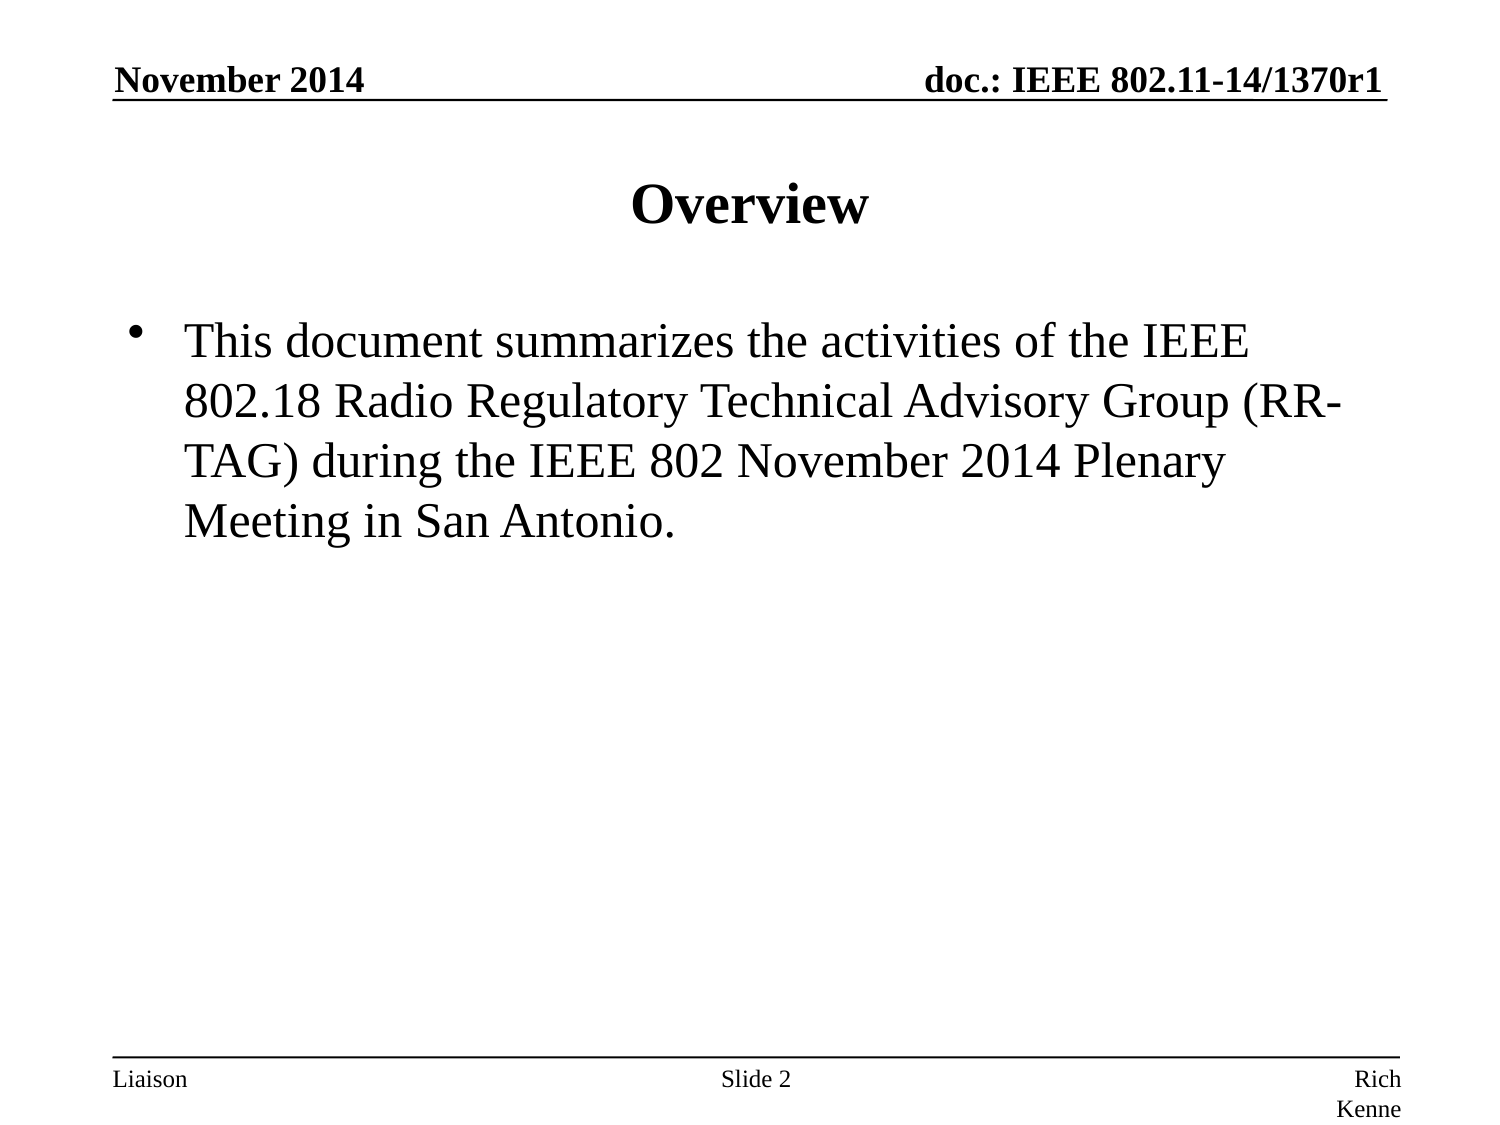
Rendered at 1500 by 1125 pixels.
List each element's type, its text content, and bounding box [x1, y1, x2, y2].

title Overview [112, 112, 1388, 288]
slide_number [114, 54, 368, 101]
slide_number Slide 2 [712, 1061, 800, 1093]
list This document summarizes the activities of the IEEE 802.18 Radio Regulatory Technical Advisory Group (RR-TAG) during the IEEE 802 November 2014 Plenary Meeting in San Antonio. [112, 299, 1388, 975]
footer Rich Kennedy, MediaTek [1324, 1061, 1402, 1093]
